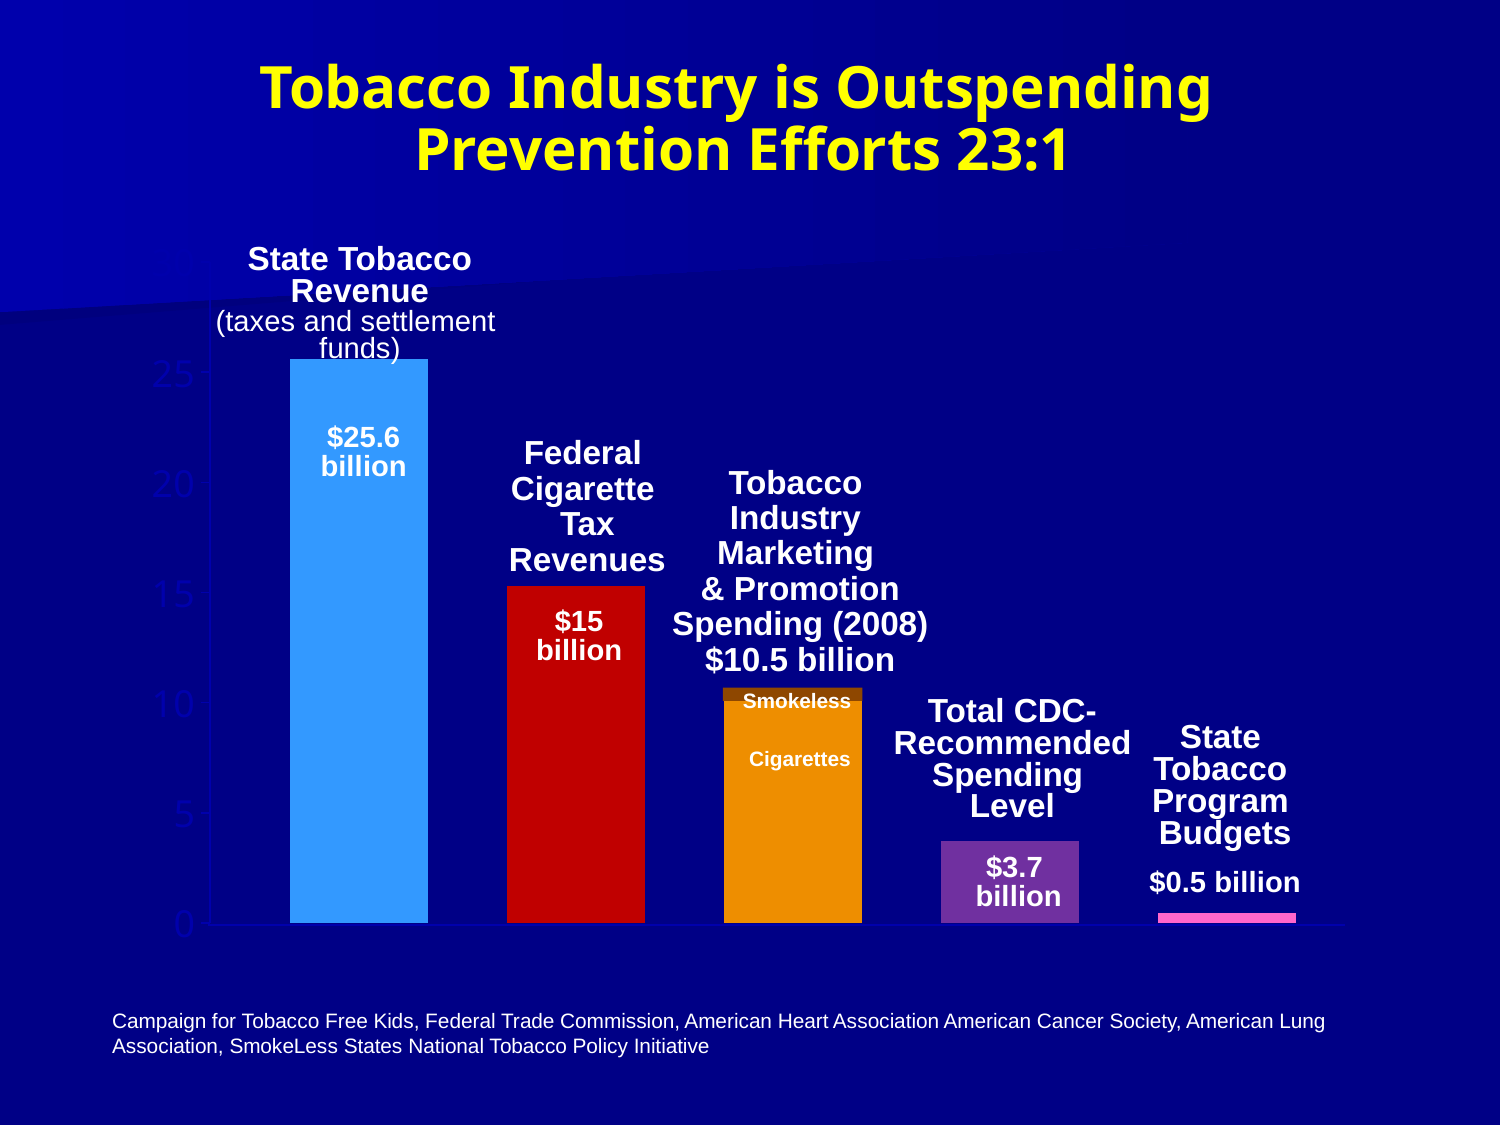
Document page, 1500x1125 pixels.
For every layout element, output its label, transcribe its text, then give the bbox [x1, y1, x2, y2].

text_box Campaign for Tobacco Free Kids, Federal Trade Commission, American Heart Association American Cancer Society, American Lung Association, SmokeLess States National Tobacco Policy Initiative [97, 999, 1425, 1065]
text_box Tobacco Industry is Outspending Prevention Efforts 23:1 [24, 50, 1463, 192]
chart [123, 149, 1399, 950]
